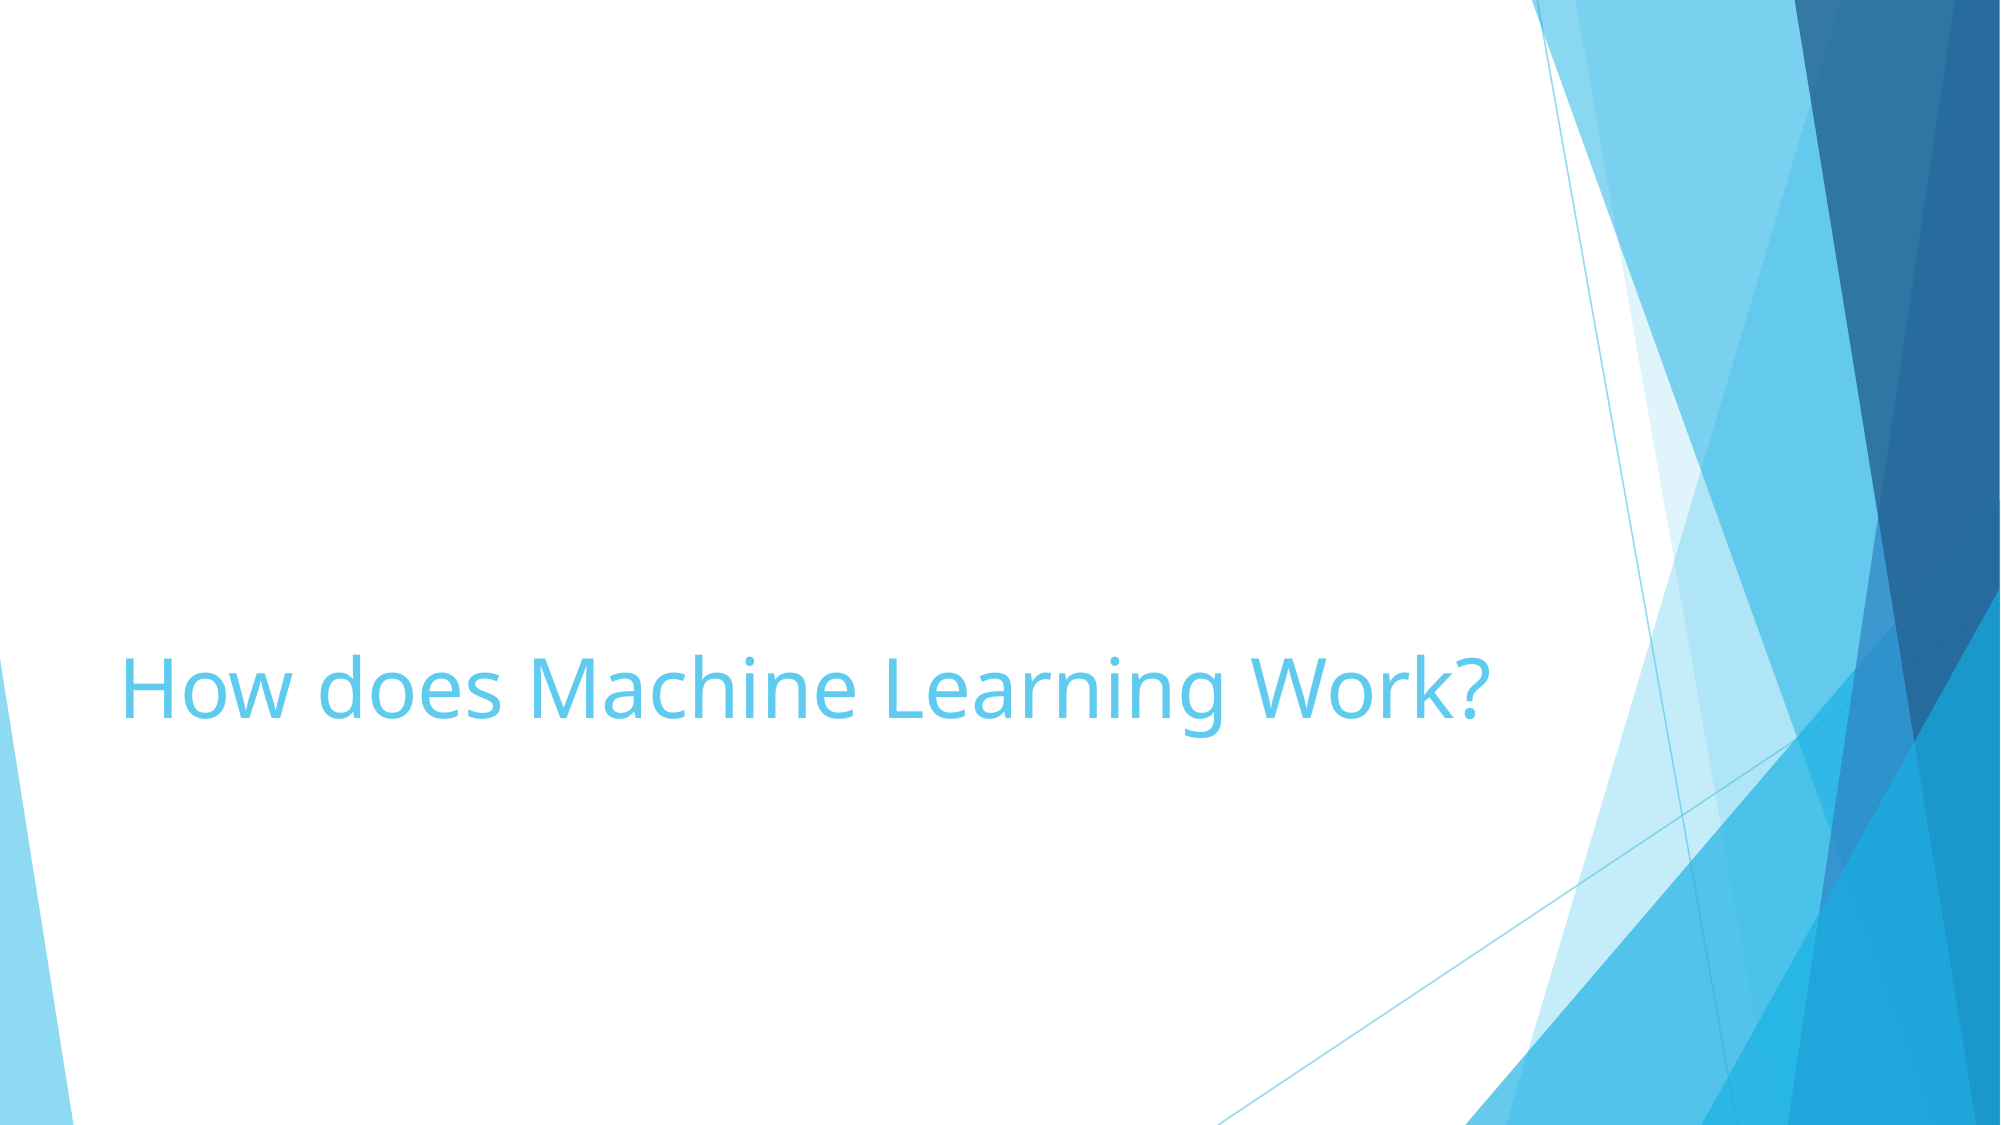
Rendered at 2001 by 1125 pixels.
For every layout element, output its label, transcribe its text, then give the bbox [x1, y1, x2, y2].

title How does Machine Learning Work? [110, 442, 1522, 744]
